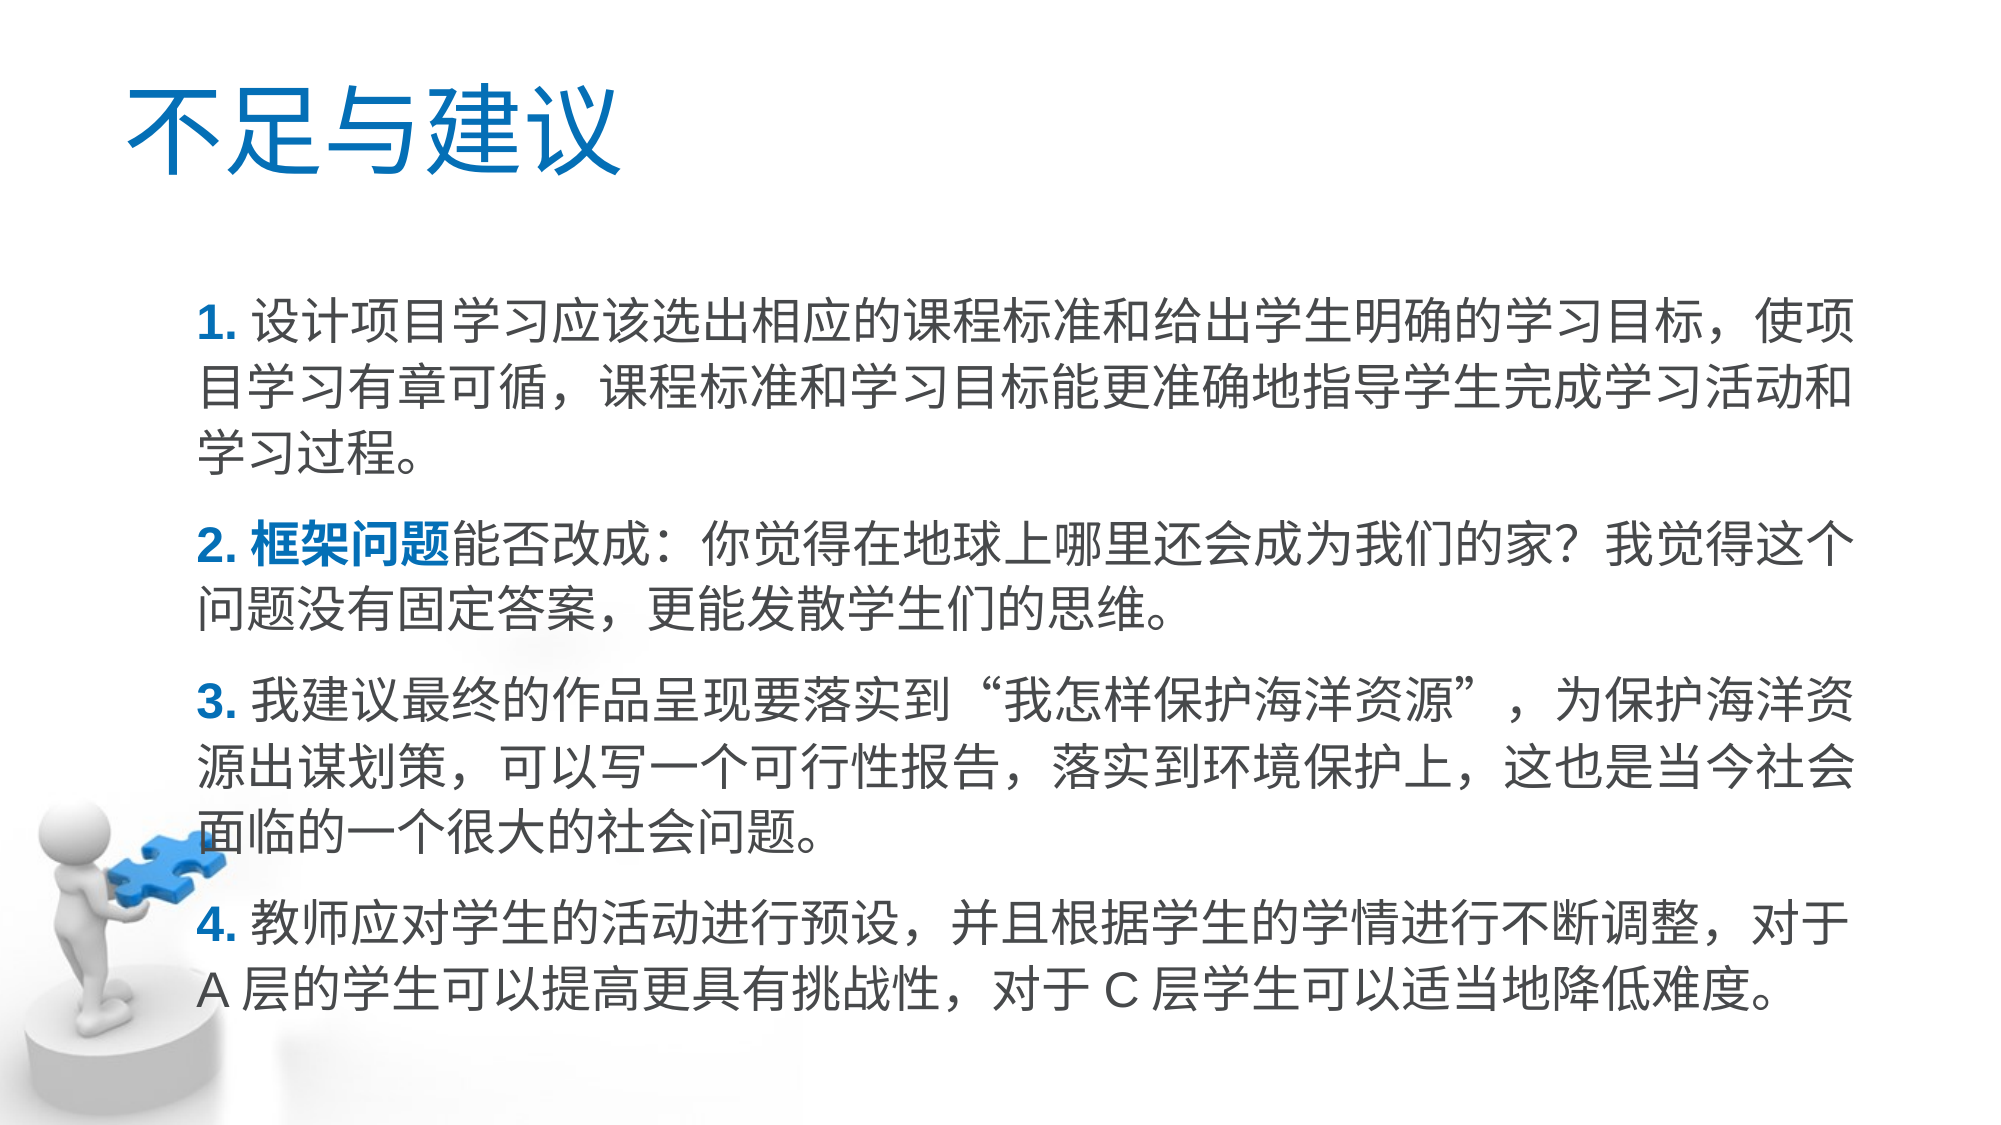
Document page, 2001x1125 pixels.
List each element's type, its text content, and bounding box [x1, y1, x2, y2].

text_box 不足与建议 [108, 69, 868, 200]
picture [0, 383, 1296, 1125]
text_box 1.设计项目学习应该选出相应的课程标准和给出学生明确的学习目标，使项目学习有章可循，课程标准和学习目标能更准确地指导学生完成学习活动和学习过程。 2.框架问题能否改成：你觉得在地球上哪里还会成为我们的家？我觉得这个问题没有固定答案，更能发散学生们的思维。 3.我建议最终的作品呈现要落实到“我怎样保护海洋资源”，为保护海洋资源出谋划策，可以写一个可行性报告，落实到环境保护上，这也是当今社会面临的一个很大的社会问题。 4.教师应对学生的活动进行预设，并且根据学生的学情进行不断调整，对于A层的学生可以提高更具有挑战性，对于C层学生可以适当地降低难度。 注：依据《单元作品集评价量规》，结合案例相应内容，详细说明案例哪些做的不够好，还有改进提高的空间，并提出自己的建议 [181, 275, 1871, 994]
